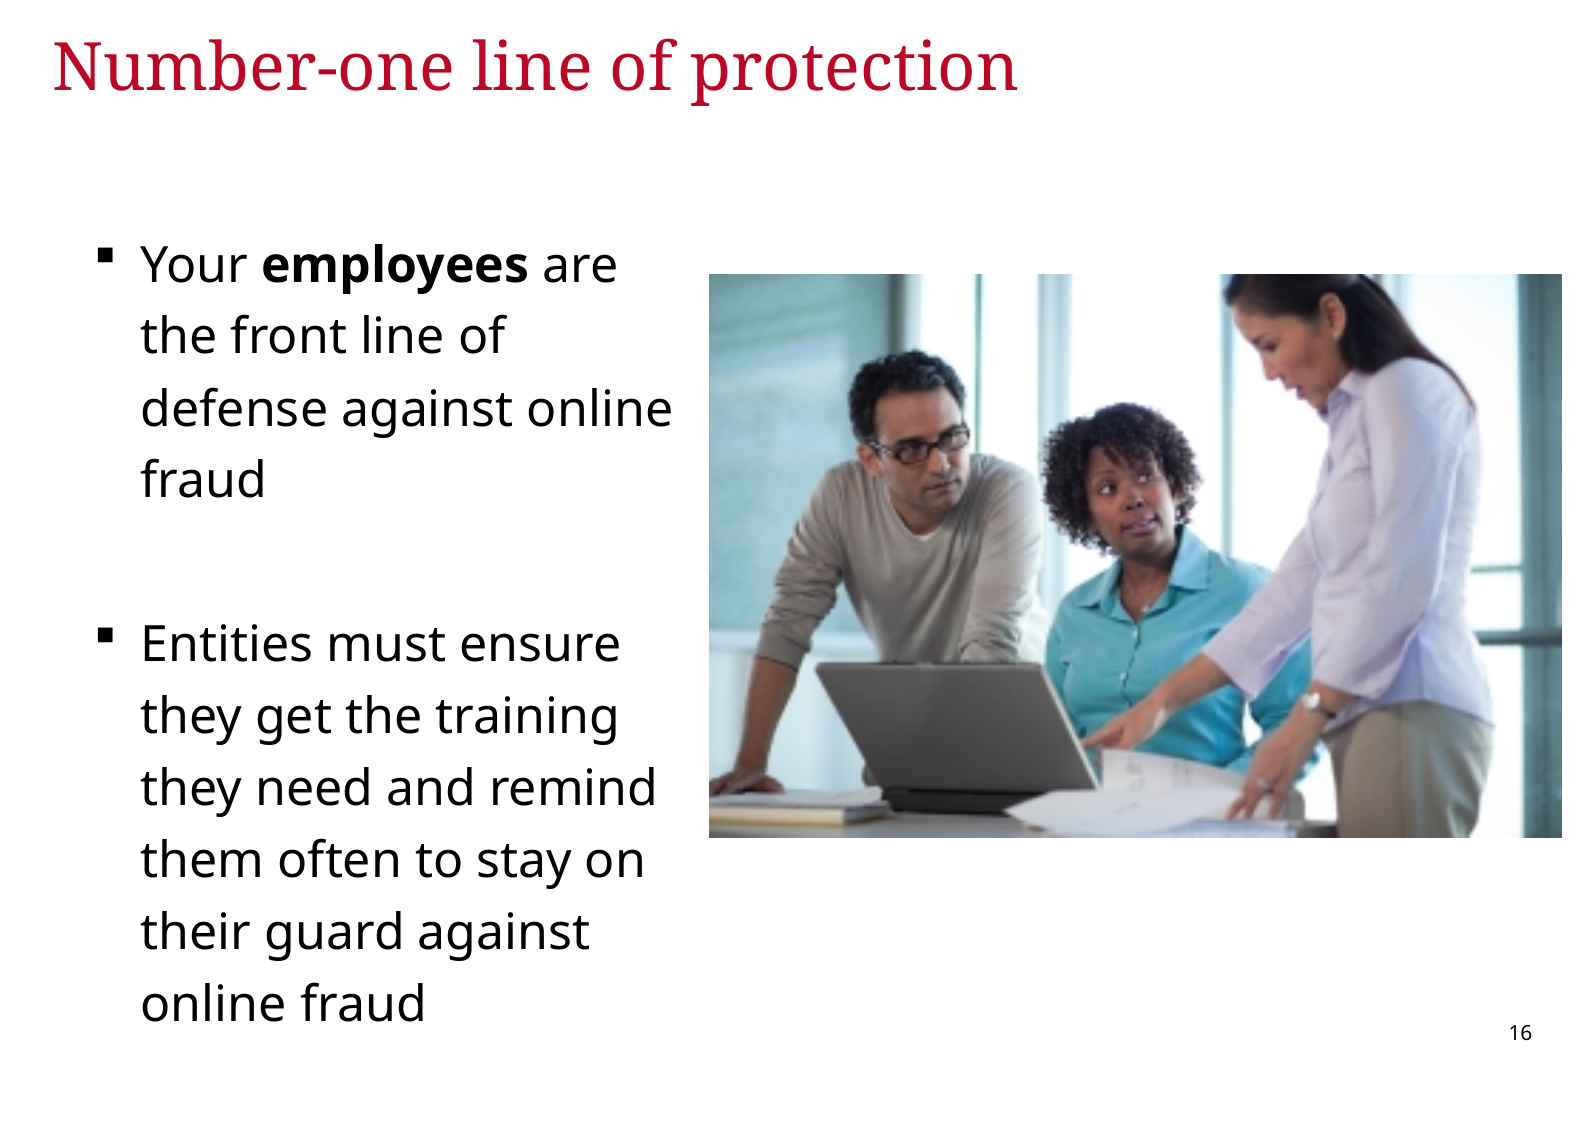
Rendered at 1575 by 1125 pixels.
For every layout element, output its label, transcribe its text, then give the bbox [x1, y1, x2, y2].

slide_number 15 [1415, 1012, 1548, 1076]
title Number-one line of protection [37, 12, 1456, 113]
picture [709, 274, 1563, 838]
list Your employees are the front line of defense against online fraud Entities must ensure they get the training they need and remind them often to stay on their guard against online fraud [78, 212, 709, 933]
